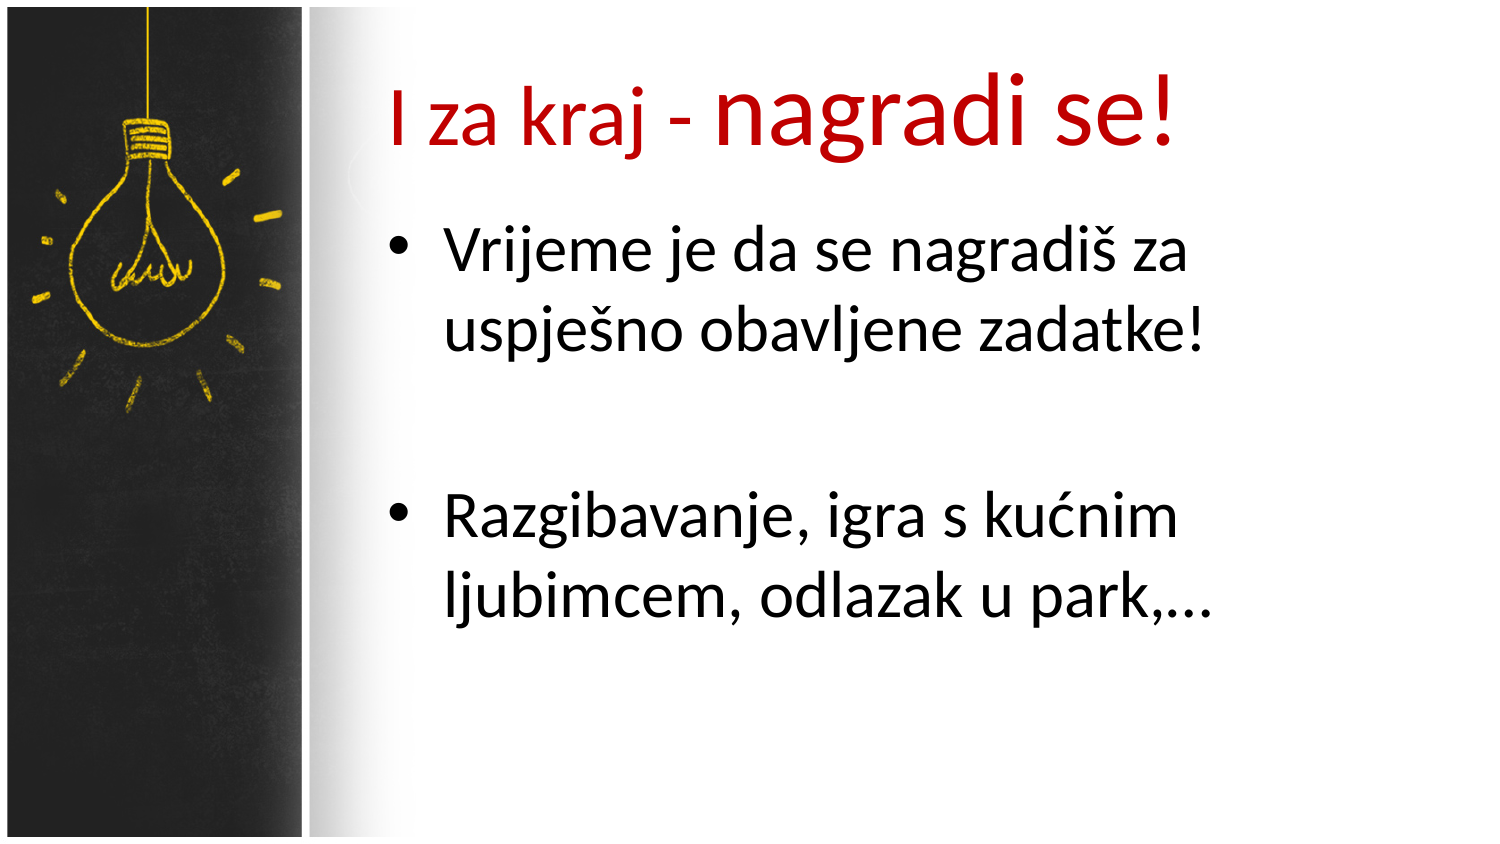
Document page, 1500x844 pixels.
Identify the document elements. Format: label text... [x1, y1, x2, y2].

picture [0, 0, 1500, 844]
list Vrijeme je da se nagradiš za uspješno obavljene zadatke! Razgibavanje, igra s kućnim ljubimcem, odlazak u park,… [371, 196, 1425, 754]
title I za kraj - nagradi se! [371, 33, 1425, 175]
